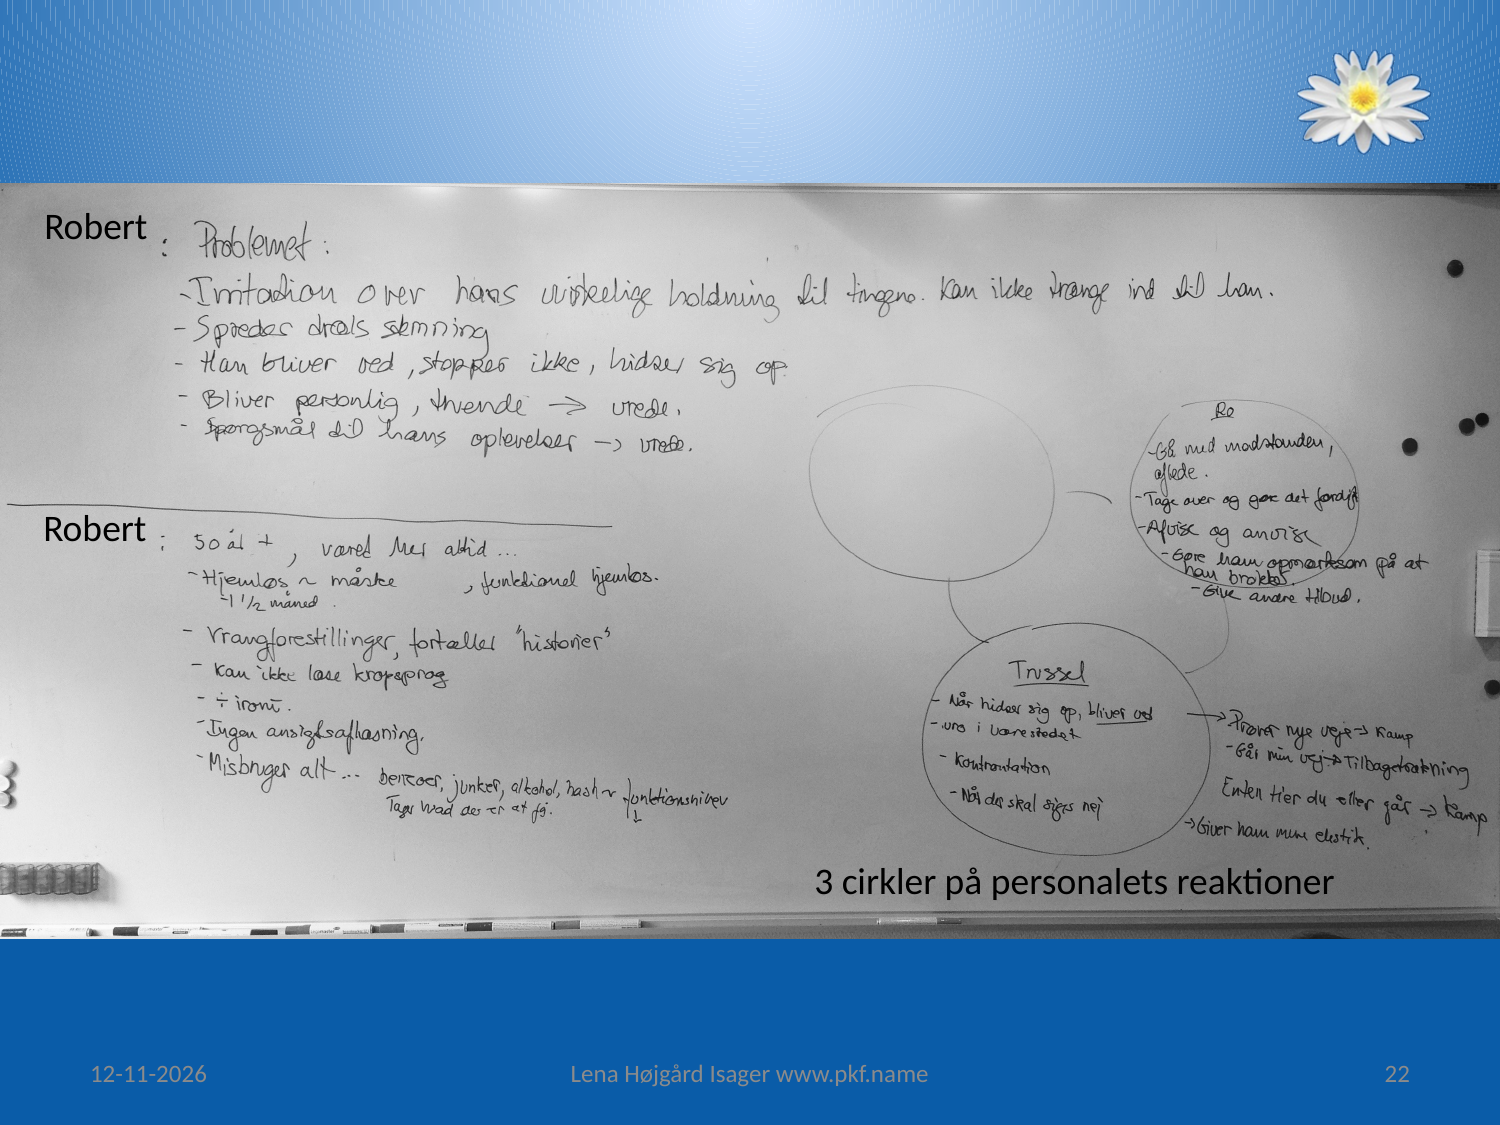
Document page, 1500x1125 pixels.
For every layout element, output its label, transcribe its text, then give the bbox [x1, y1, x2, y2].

footer Lena Højgård Isager www.pkf.name [512, 1042, 988, 1103]
picture [0, 182, 1500, 939]
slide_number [75, 1042, 425, 1103]
picture [1286, 39, 1441, 175]
slide_number 22 [1074, 1042, 1425, 1103]
